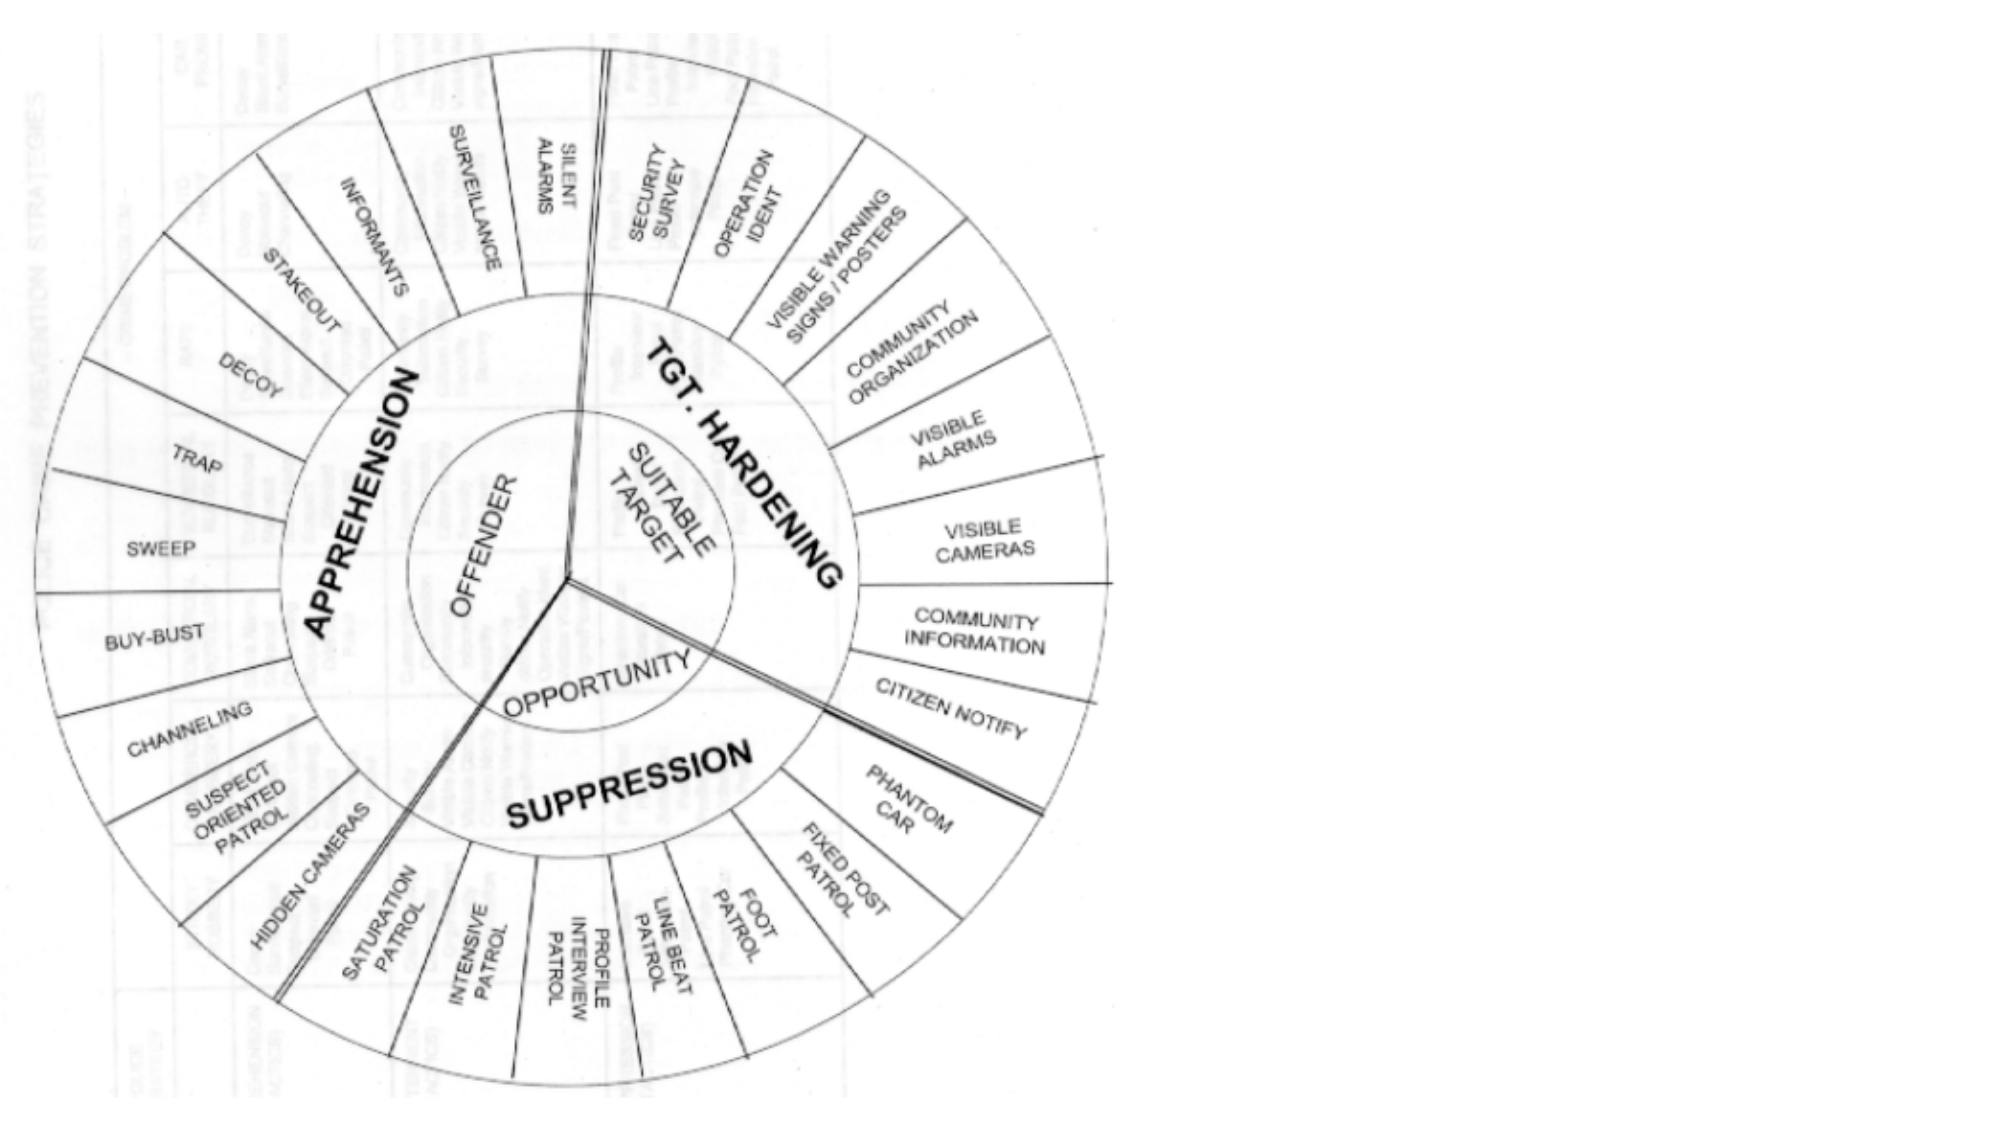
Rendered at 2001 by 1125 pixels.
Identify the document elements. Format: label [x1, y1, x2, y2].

picture [0, 33, 1134, 1125]
